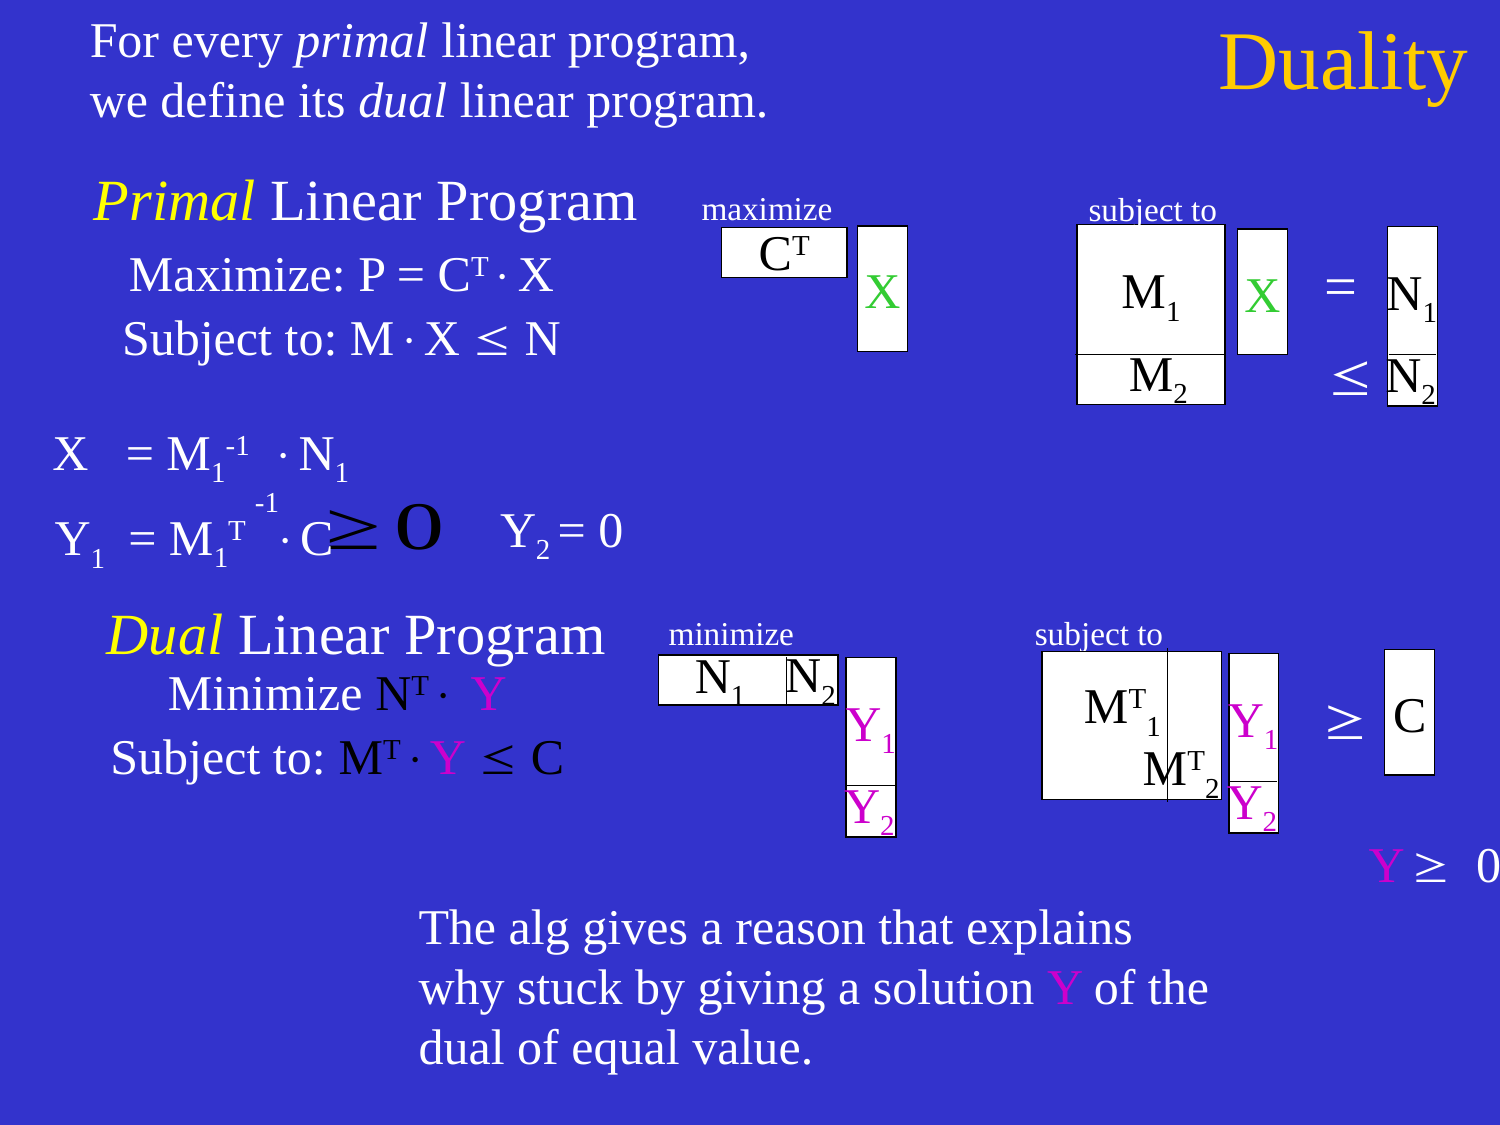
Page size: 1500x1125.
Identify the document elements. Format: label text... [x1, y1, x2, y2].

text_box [37, 413, 701, 570]
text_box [1072, 180, 1234, 241]
text_box maximize [686, 179, 848, 235]
text_box Primal Linear Program [79, 162, 748, 241]
text_box [1387, 226, 1438, 239]
text_box CT [743, 213, 825, 289]
text_box X [1238, 229, 1288, 239]
text_box X [857, 225, 908, 352]
text_box For every primal linear program, we define its dual linear program. [75, 0, 1450, 135]
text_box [24, 588, 1500, 901]
text_box [721, 227, 743, 278]
text_box Maximize: P = CTX Subject to: MX  N [91, 241, 592, 375]
title Duality [1200, 0, 1488, 147]
text_box [825, 227, 848, 278]
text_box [1074, 240, 1454, 415]
text_box The alg gives a reason that explains why stuck by giving a solution Y of the dual of equal value. [403, 908, 1238, 1083]
